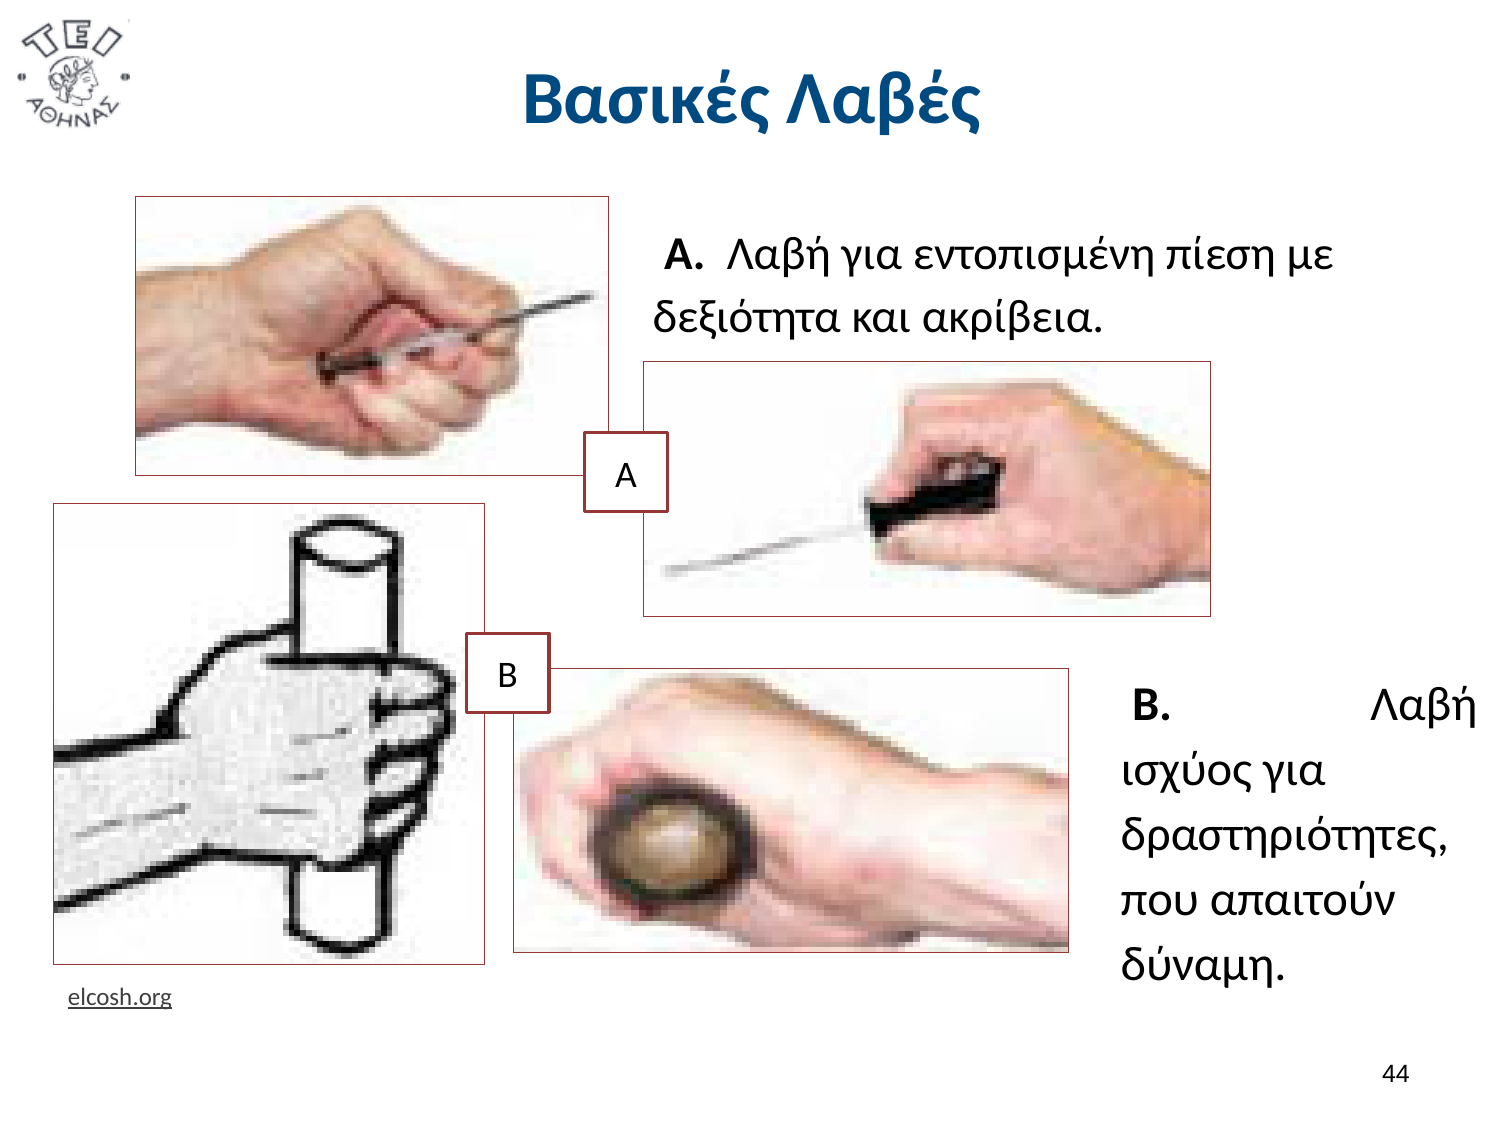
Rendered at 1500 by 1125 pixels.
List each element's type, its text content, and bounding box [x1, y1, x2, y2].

title Βασικές Λαβές [76, 19, 1427, 169]
picture [52, 503, 486, 965]
picture [643, 361, 1211, 617]
text_box elcosh.org [53, 973, 485, 1019]
picture [17, 19, 76, 133]
text_box Α [582, 430, 638, 514]
slide_number 43 [1074, 1042, 1425, 1103]
text_box Α. Λαβή για εντοπισμένη πίεση με δεξιότητα και ακρίβεια. [613, 208, 1388, 350]
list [135, 196, 609, 476]
text_box Β [490, 631, 551, 714]
text_box Β. Λαβή ισχύος για δραστηριότητες, που απαιτούν δύναμη. [1051, 656, 1500, 1000]
picture [513, 668, 1070, 953]
